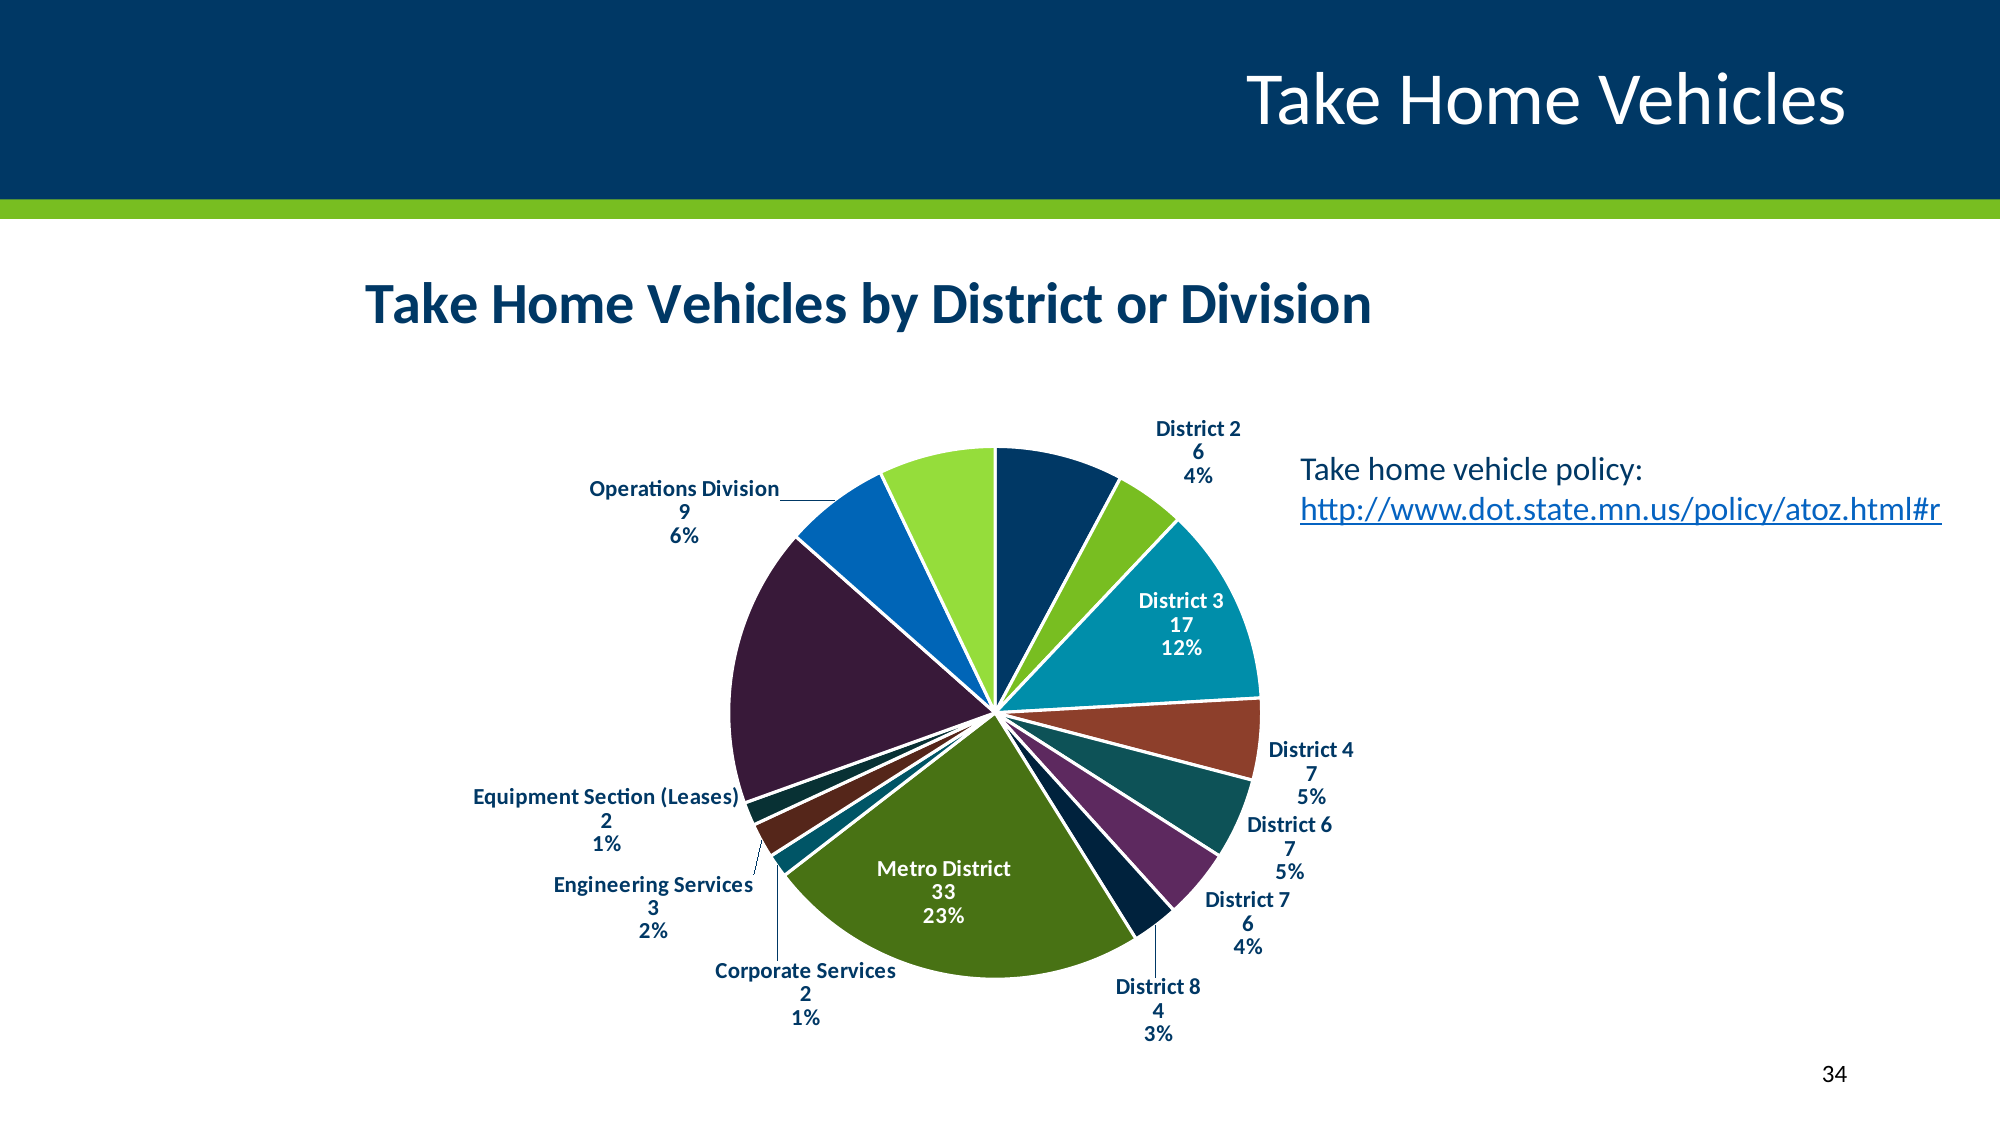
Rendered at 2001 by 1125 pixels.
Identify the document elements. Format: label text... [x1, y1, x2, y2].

title Take Home Vehicles [137, 24, 1863, 175]
list Take home vehicle policy: http://www.dot.state.mn.us/policy/atoz.html#r [1601, 440, 2000, 553]
slide_number 34 [1622, 1042, 1863, 1103]
chart [137, 236, 1601, 1073]
